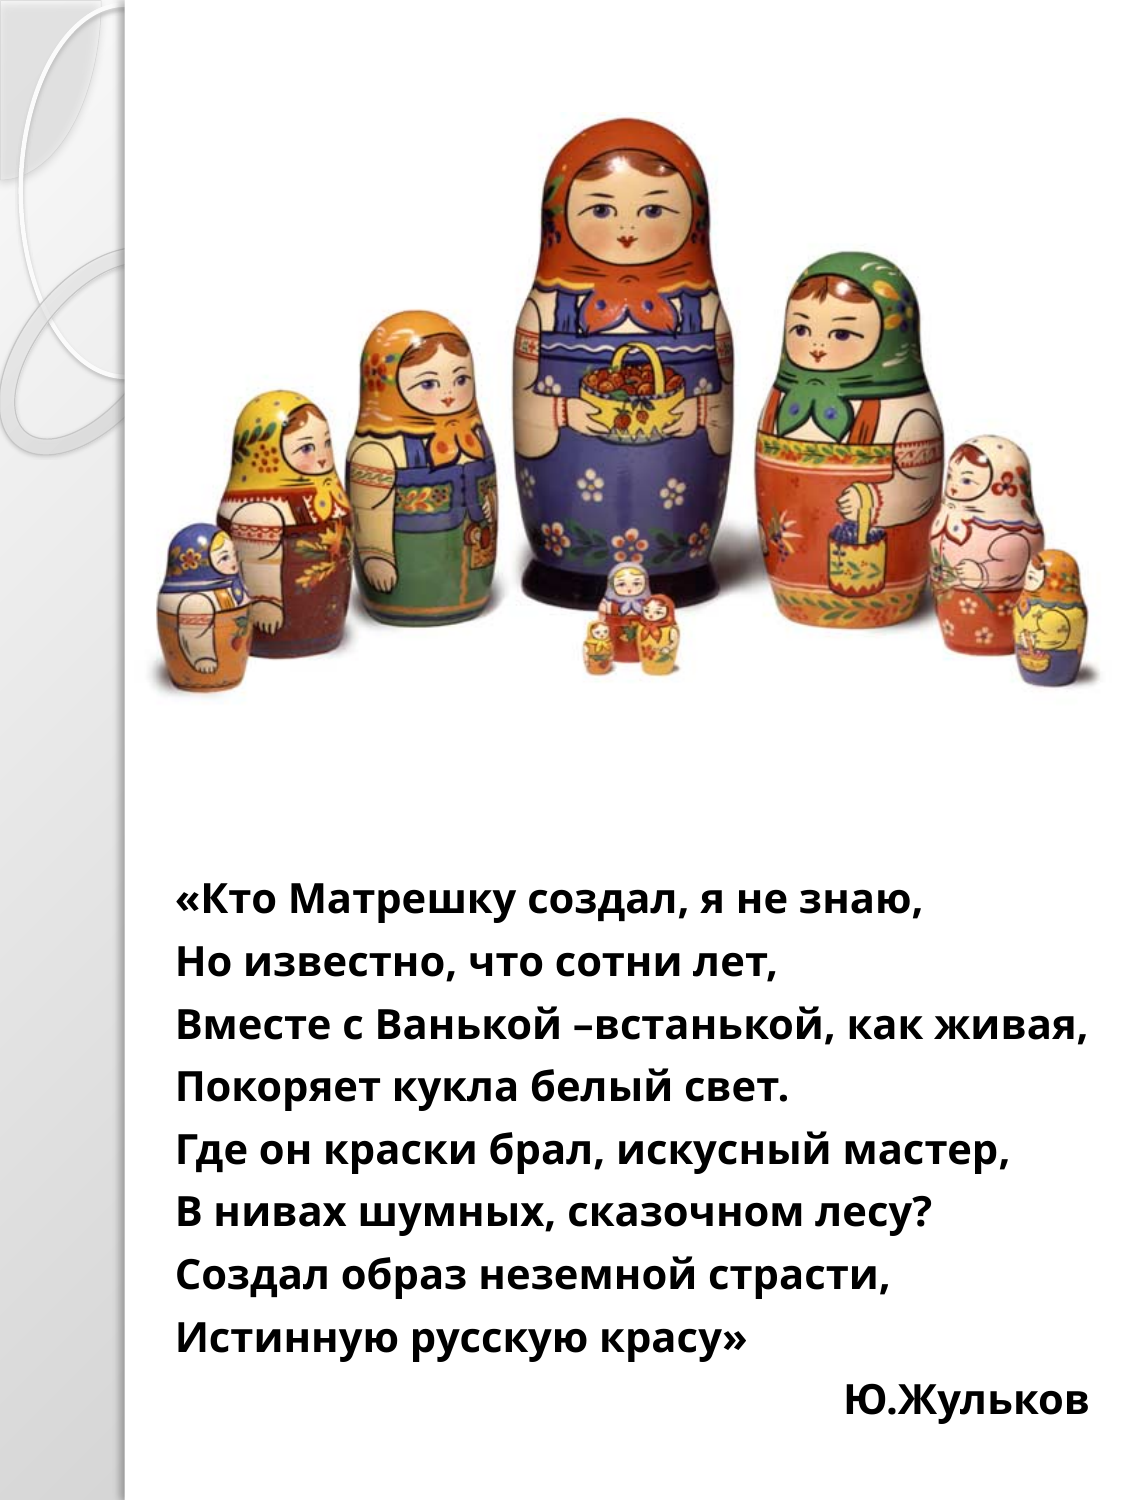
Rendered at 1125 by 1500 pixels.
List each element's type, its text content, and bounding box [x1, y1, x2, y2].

list «Кто Матрешку создал, я не знаю, Но известно, что сотни лет, Вместе с Ванькой –встанькой, как живая, Покоряет кукла белый свет. Где он краски брал, искусный мастер, В нивах шумных, сказочном лесу? Создал образ неземной страсти, Истинную русскую красу» Ю.Жульков [146, 864, 1105, 1500]
picture [134, 111, 1117, 710]
